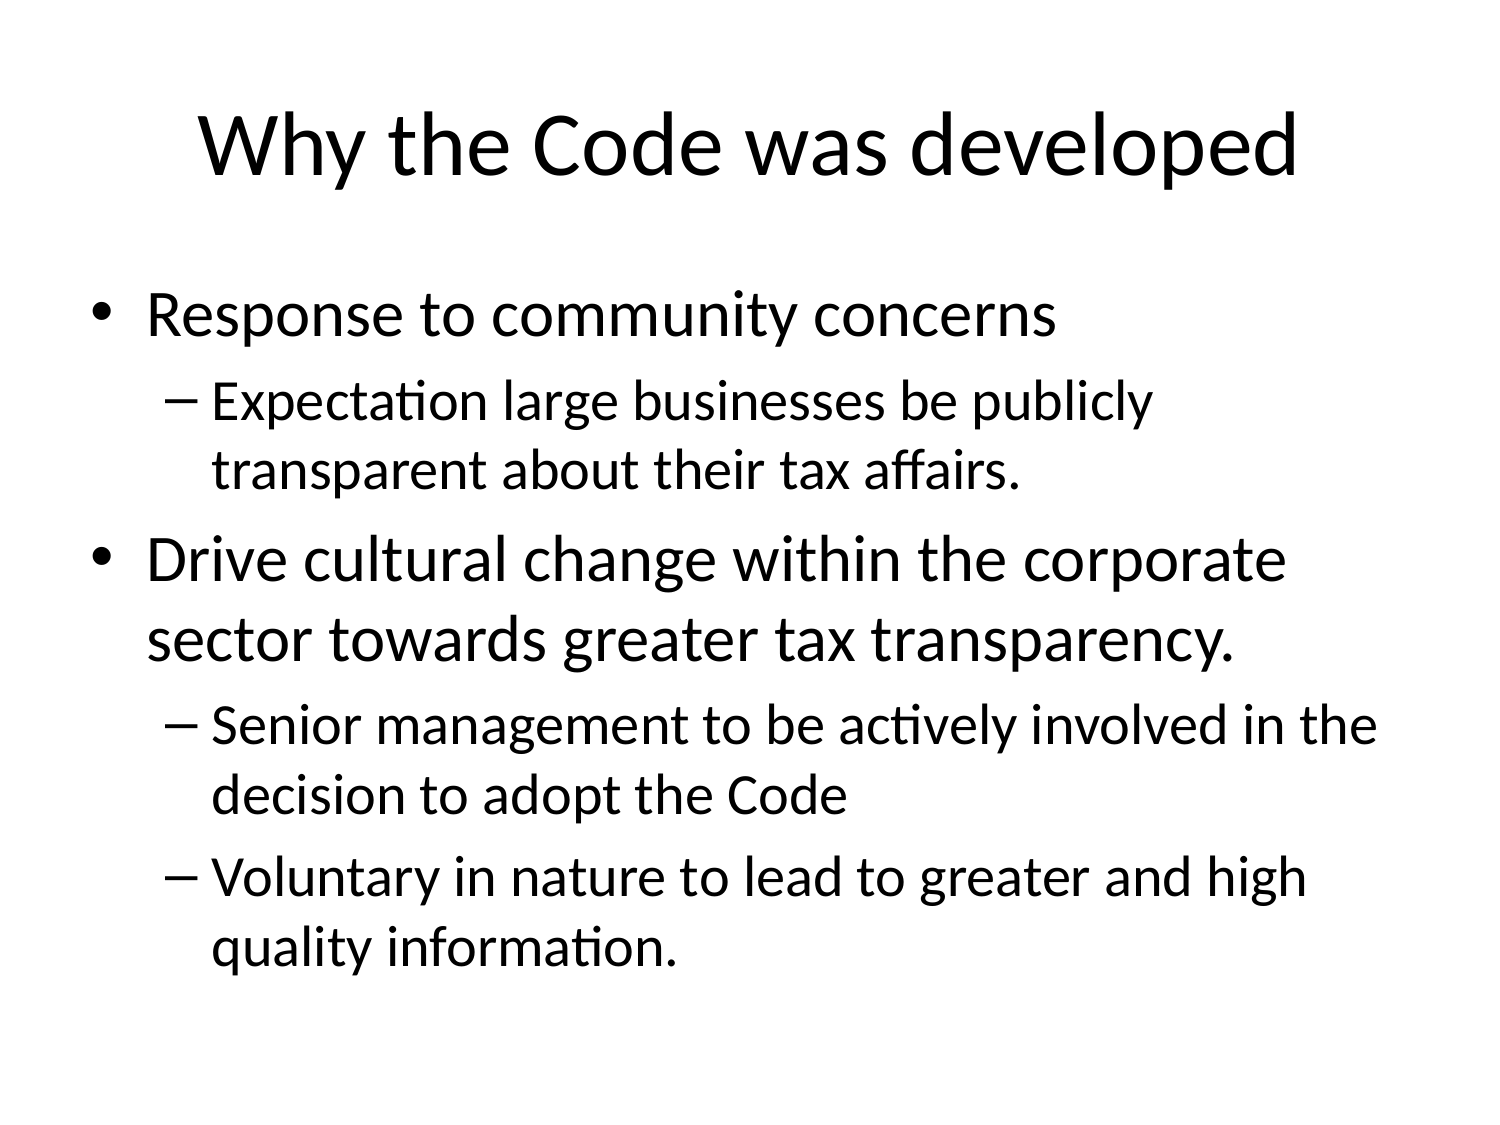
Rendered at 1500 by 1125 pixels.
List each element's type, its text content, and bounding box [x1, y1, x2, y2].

list Response to community concerns Expectation large businesses be publicly transparent about their tax affairs. Drive cultural change within the corporate sector towards greater tax transparency. Senior management to be actively involved in the decision to adopt the Code Voluntary in nature to lead to greater and high quality information. [75, 262, 1425, 1005]
title Why the Code was developed [75, 45, 1425, 233]
